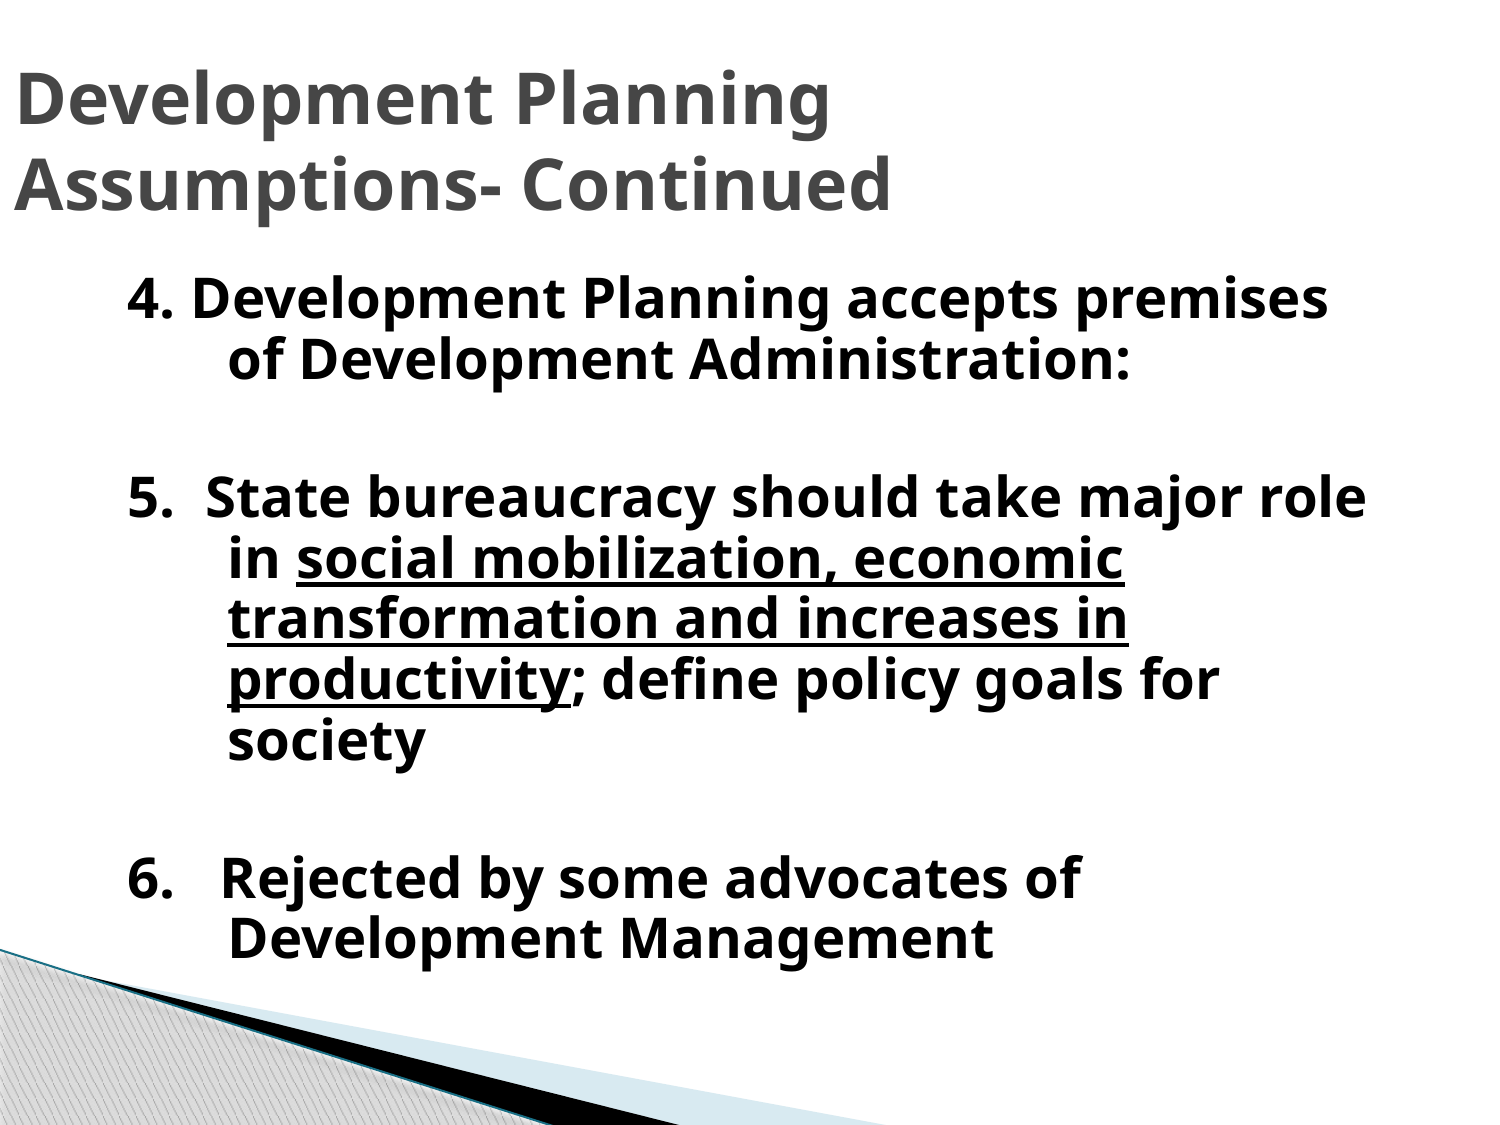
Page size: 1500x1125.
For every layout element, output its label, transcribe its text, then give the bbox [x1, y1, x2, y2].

title Development Planning Assumptions- Continued [0, 45, 1350, 233]
list 4. Development Planning accepts premises of Development Administration: 5. State bureaucracy should take major role in social mobilization, economic transformation and increases in productivity; define policy goals for society 6. Rejected by some advocates of Development Management [112, 262, 1388, 938]
